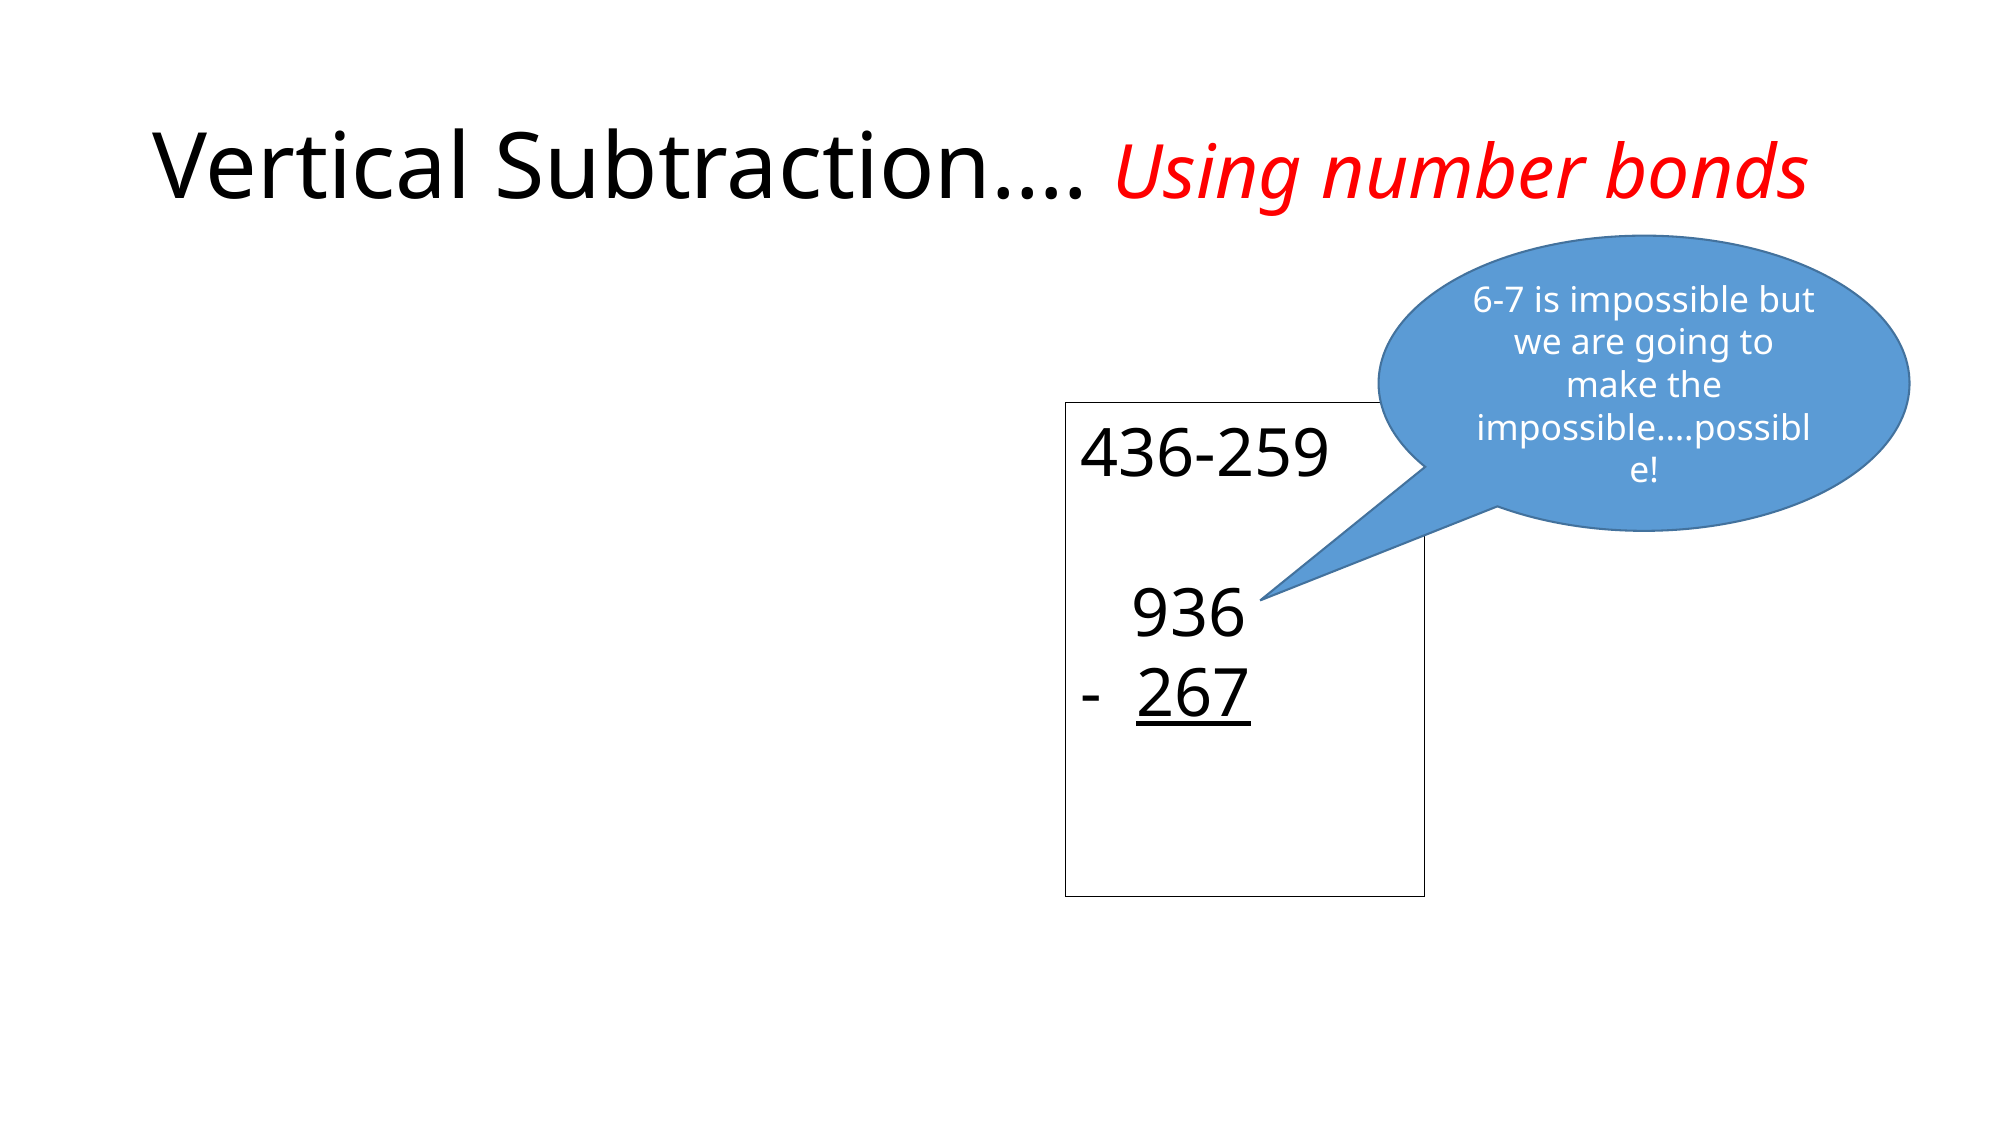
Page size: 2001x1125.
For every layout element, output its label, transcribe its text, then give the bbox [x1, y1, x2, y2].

title Vertical Subtraction…. Using number bonds [137, 59, 1863, 278]
text_box 436-259 936 - 267 [1065, 402, 1425, 897]
text_box 6-7 is impossible but we are going to make the impossible….possible! [1259, 234, 1911, 602]
